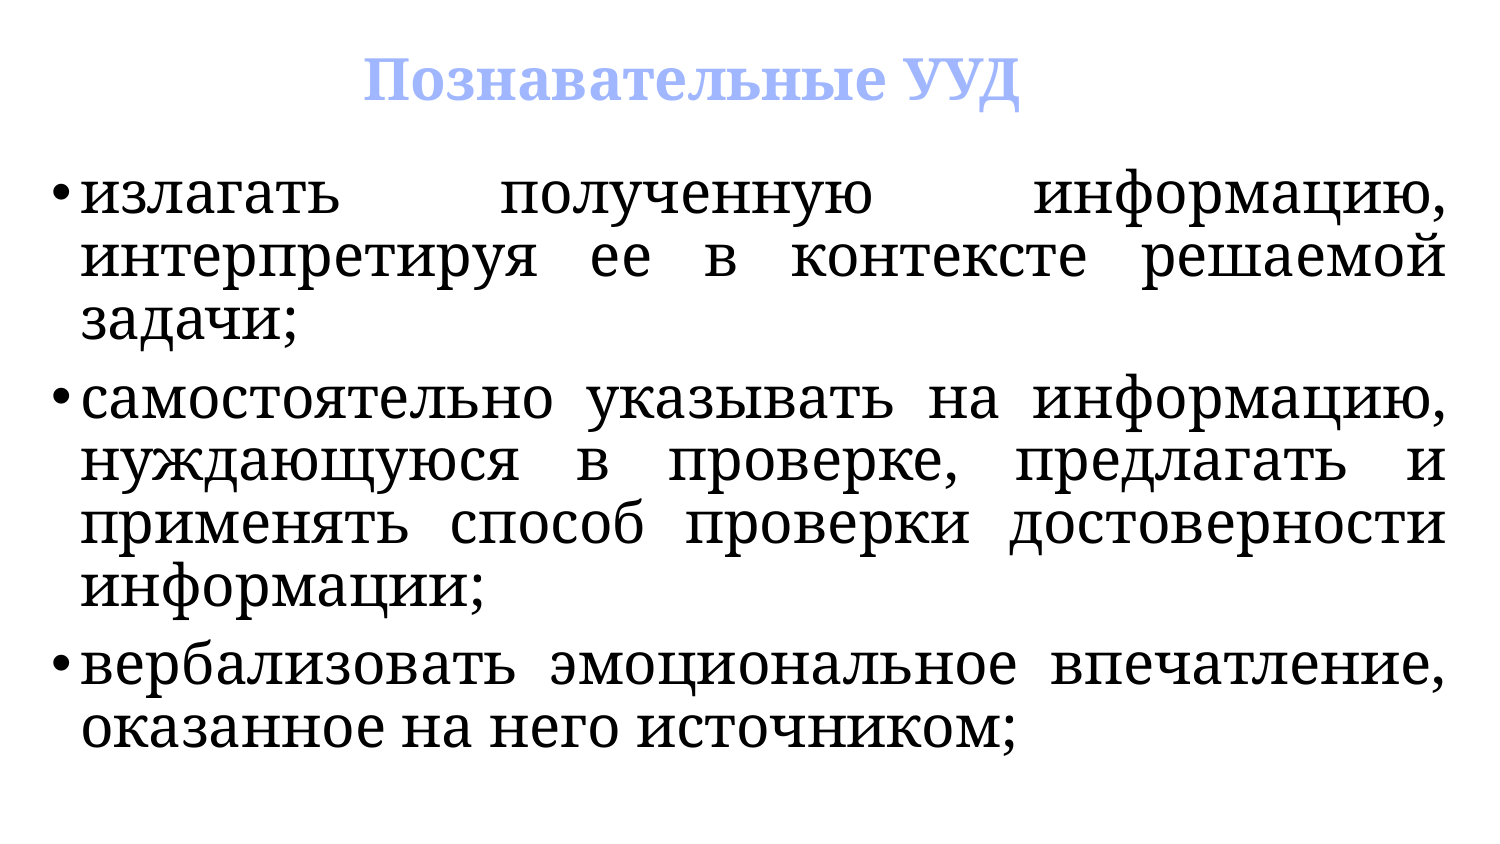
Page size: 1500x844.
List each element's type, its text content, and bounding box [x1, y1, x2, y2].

list излагать полученную информацию, интерпретируя ее в контексте решаемой задачи; самостоятельно указывать на информацию, нуждающуюся в проверке, предлагать и применять способ проверки достоверности информации; вербализовать эмоциональное впечатление, оказанное на него источником; [36, 156, 1462, 797]
title Познавательные УУД [109, 0, 1276, 156]
